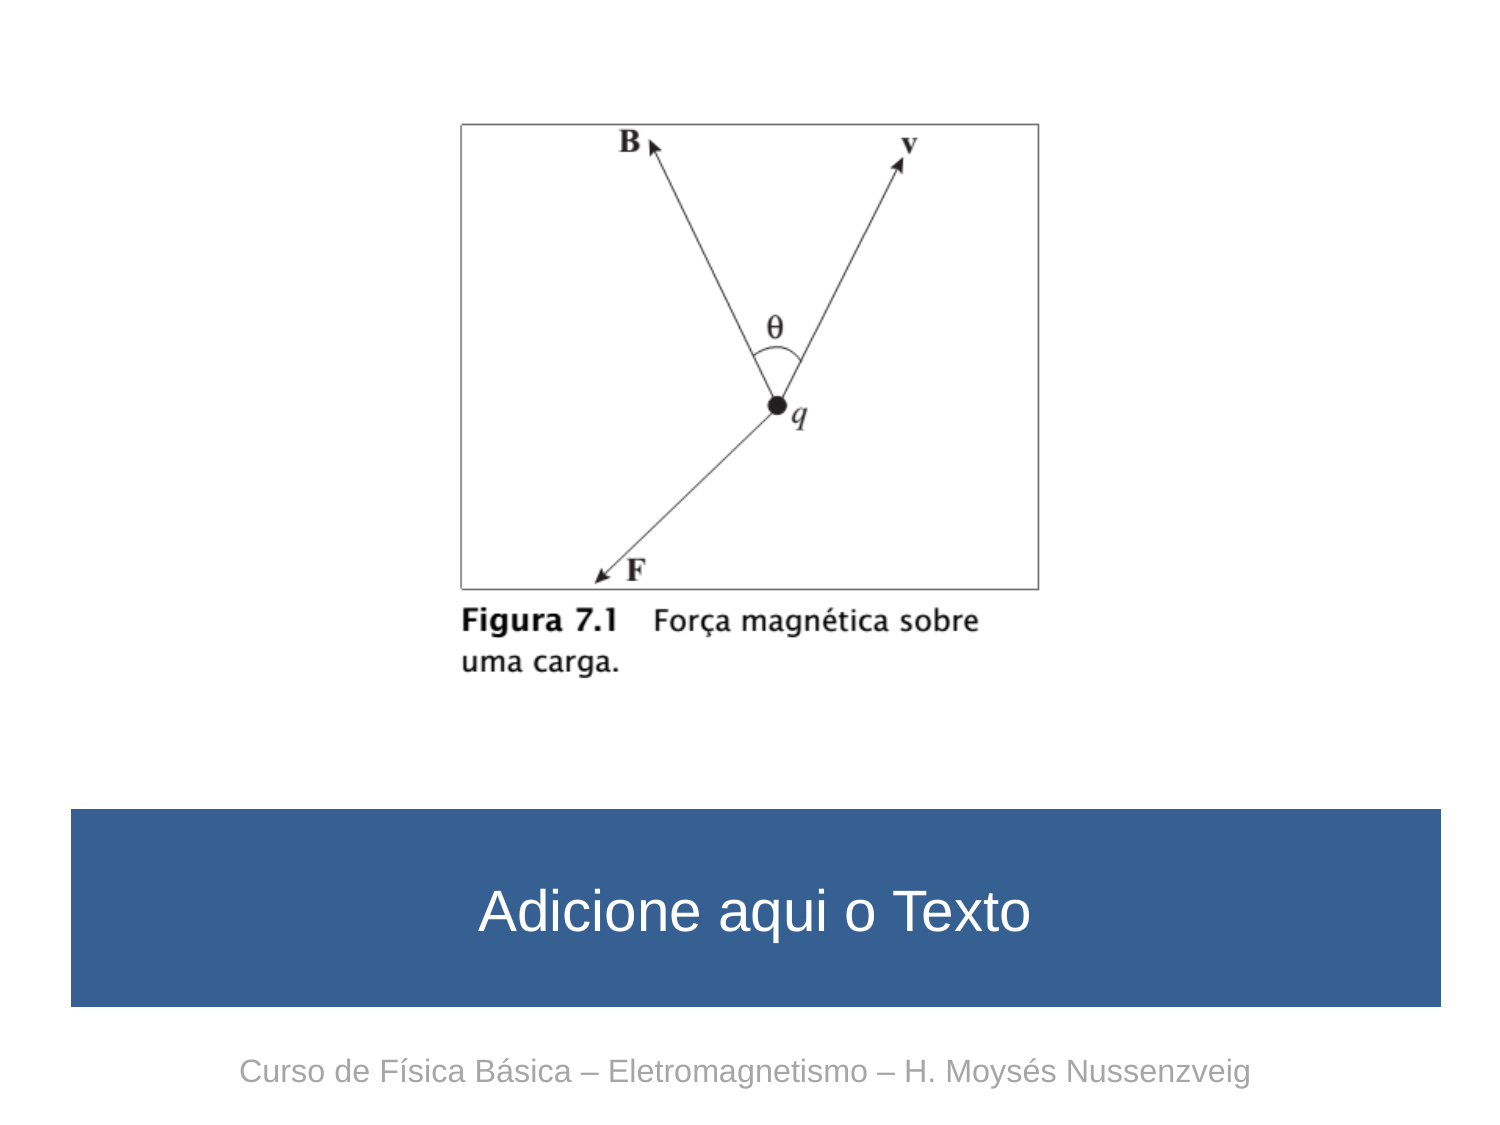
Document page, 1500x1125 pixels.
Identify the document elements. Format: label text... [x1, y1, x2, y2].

picture [448, 113, 1052, 686]
footer Curso de Física Básica – Eletromagnetismo – H. Moysés Nussenzveig [0, 1042, 1500, 1103]
text_box Adicione aqui o Texto [70, 808, 1442, 1008]
